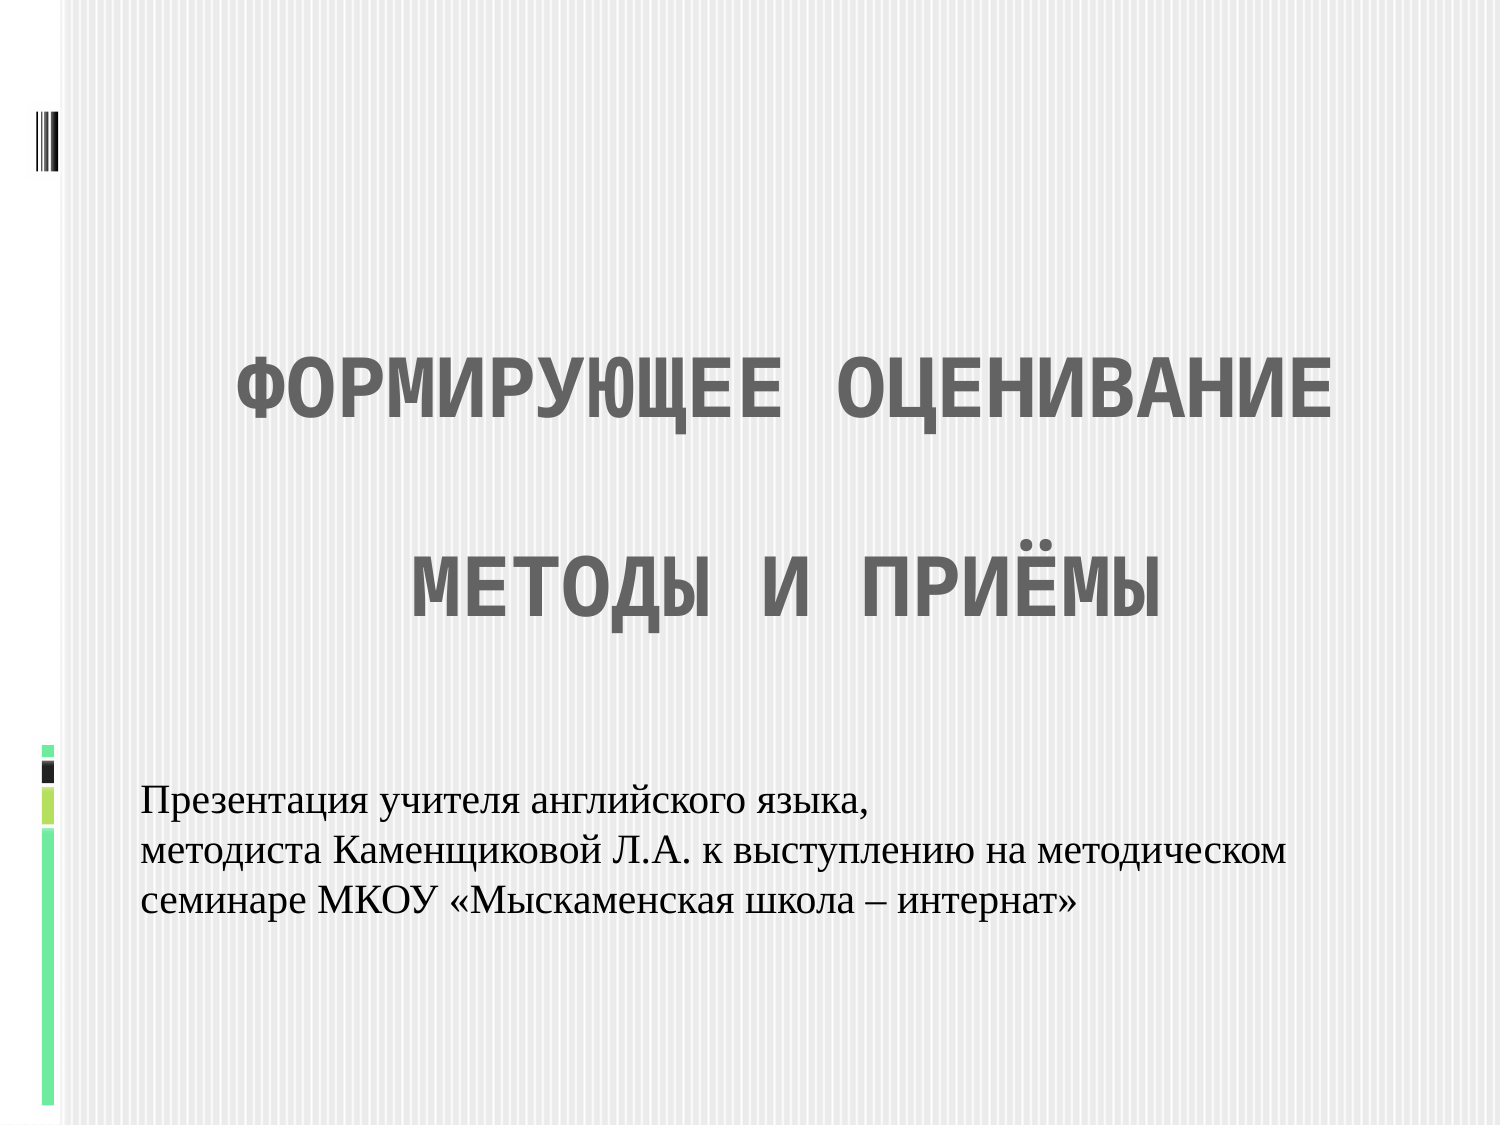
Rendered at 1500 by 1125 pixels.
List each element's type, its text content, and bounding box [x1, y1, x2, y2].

title Формирующее оценивание Методы и приёмы [150, 326, 1425, 1037]
subtitle Презентация учителя английского языка, методиста Каменщиковой Л.А. к выступлению на методическом семинаре МКОУ «Мыскаменская школа – интернат» [123, 681, 1399, 929]
